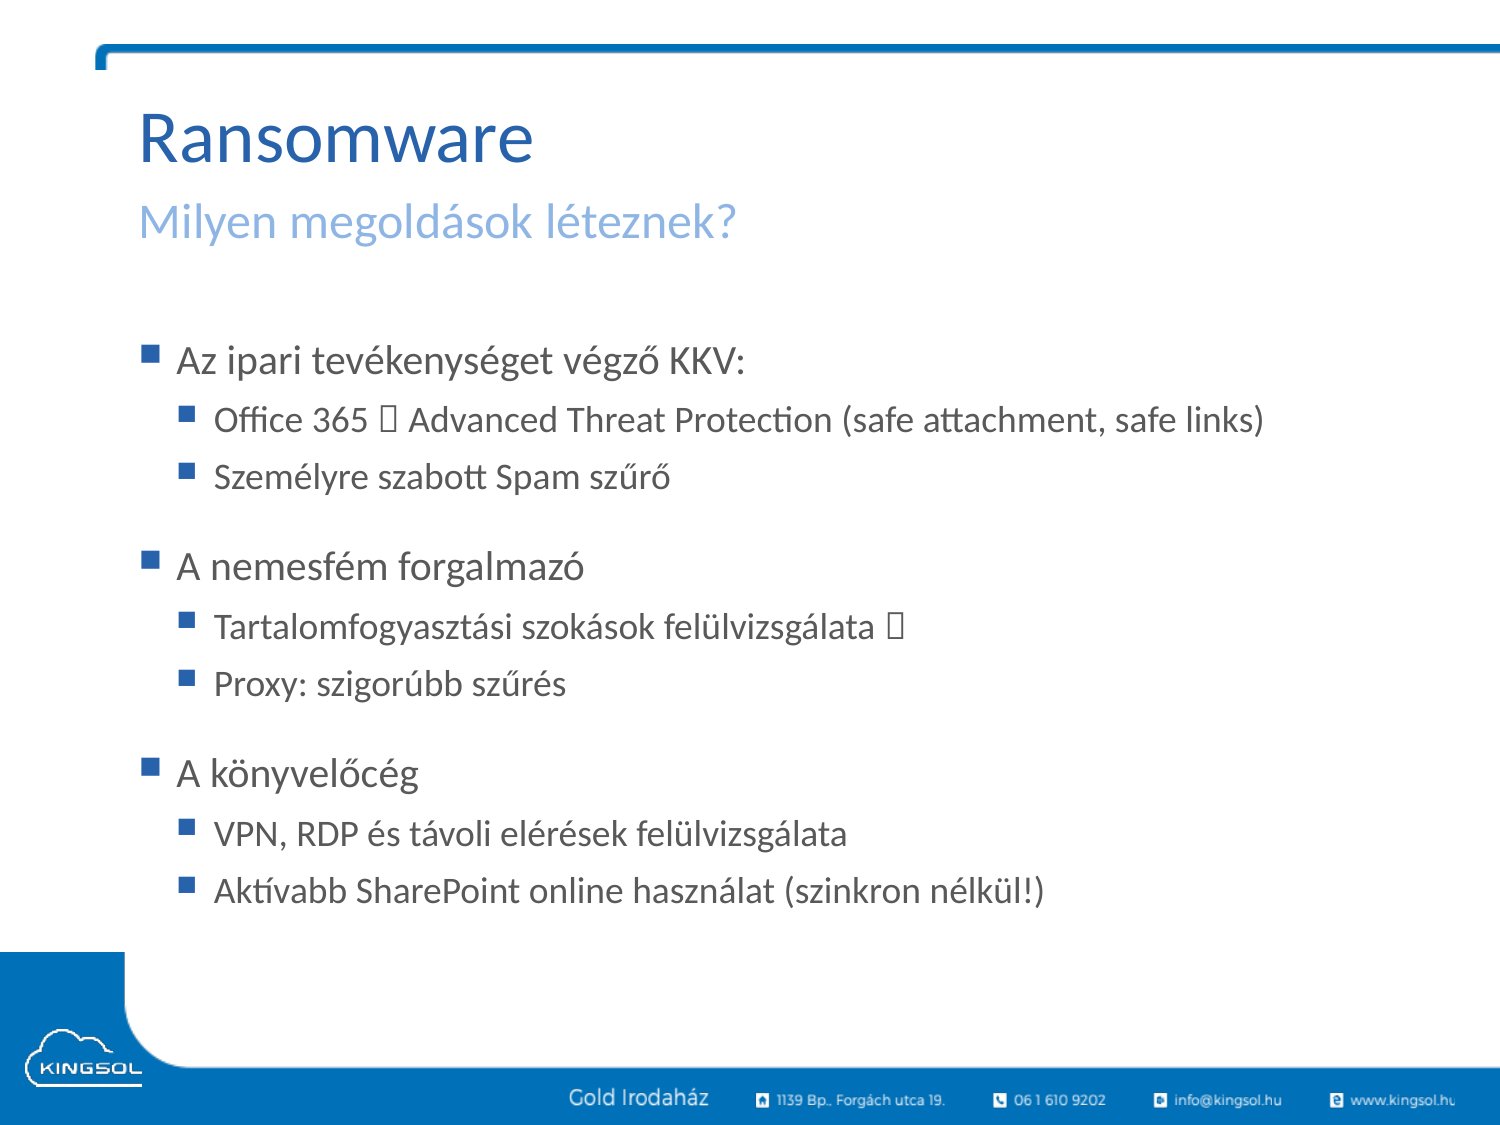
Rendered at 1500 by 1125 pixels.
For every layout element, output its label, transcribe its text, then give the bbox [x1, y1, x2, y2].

title Ransomware [123, 79, 1471, 182]
picture [25, 1029, 142, 1087]
list Az ipari tevékenységet végző KKV: Office 365  Advanced Threat Protection (safe attachment, safe links) Személyre szabott Spam szűrő A nemesfém forgalmazó Tartalomfogyasztási szokások felülvizsgálata  Proxy: szigorúbb szűrés A könyvelőcég VPN, RDP és távoli elérések felülvizsgálata Aktívabb SharePoint online használat (szinkron nélkül!) [123, 324, 1459, 1005]
list Milyen megoldások léteznek? [123, 182, 1471, 286]
